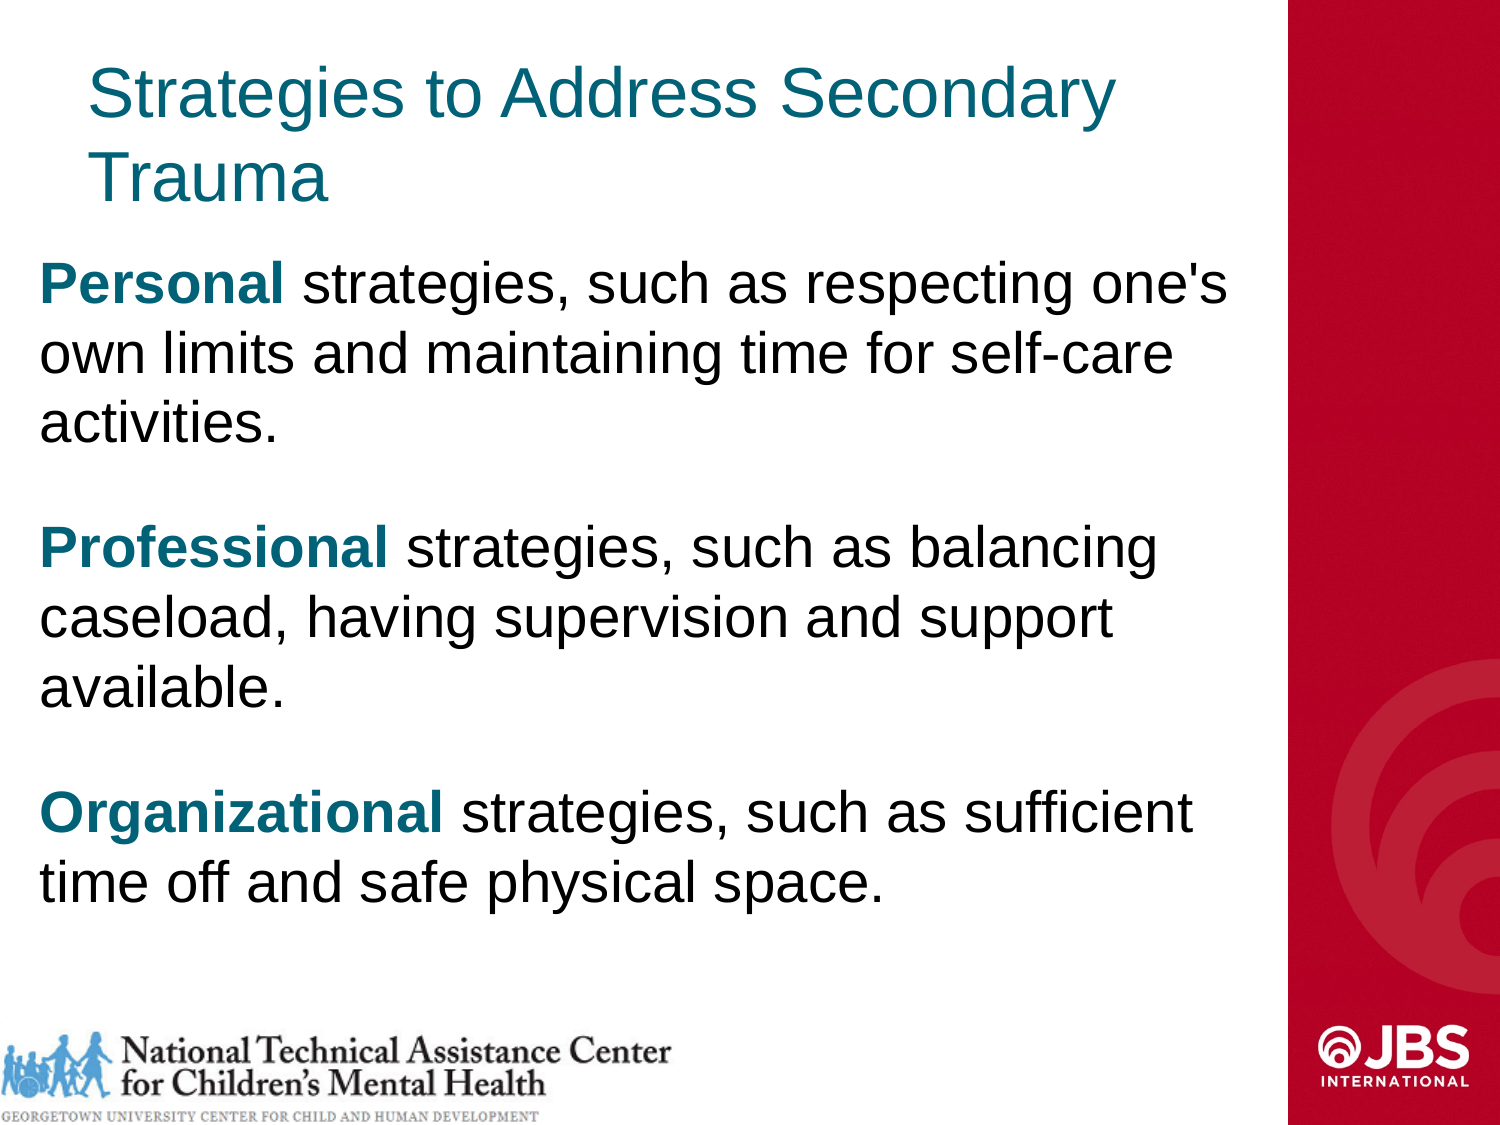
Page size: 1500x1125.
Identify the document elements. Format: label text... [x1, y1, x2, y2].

picture [1288, 0, 1500, 1125]
picture [0, 1023, 675, 1125]
list Personal strategies, such as respecting one's own limits and maintaining time for self-care activities. Professional strategies, such as balancing caseload, having supervision and support available. Organizational strategies, such as sufficient time off and safe physical space. [24, 237, 1288, 980]
title Strategies to Address Secondary Trauma [72, 78, 1423, 184]
